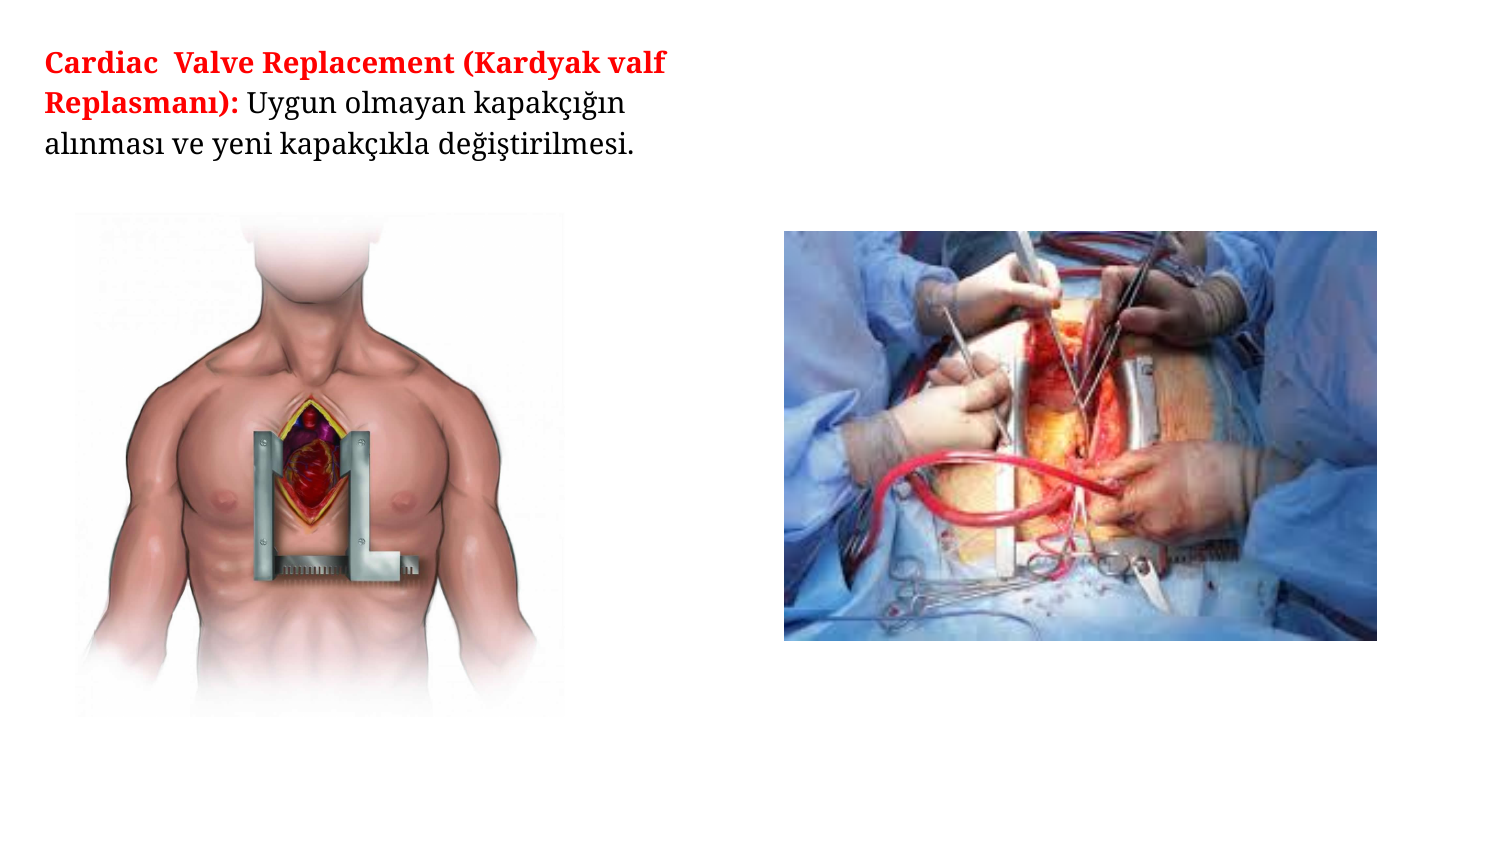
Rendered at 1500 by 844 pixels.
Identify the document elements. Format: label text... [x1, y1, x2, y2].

picture [75, 212, 565, 718]
picture [784, 230, 1377, 641]
list Cardiac Valve Replacement (Kardyak valf Replasmanı): Uygun olmayan kapakçığın alınması ve yeni kapakçıkla değiştirilmesi. [29, 24, 686, 585]
